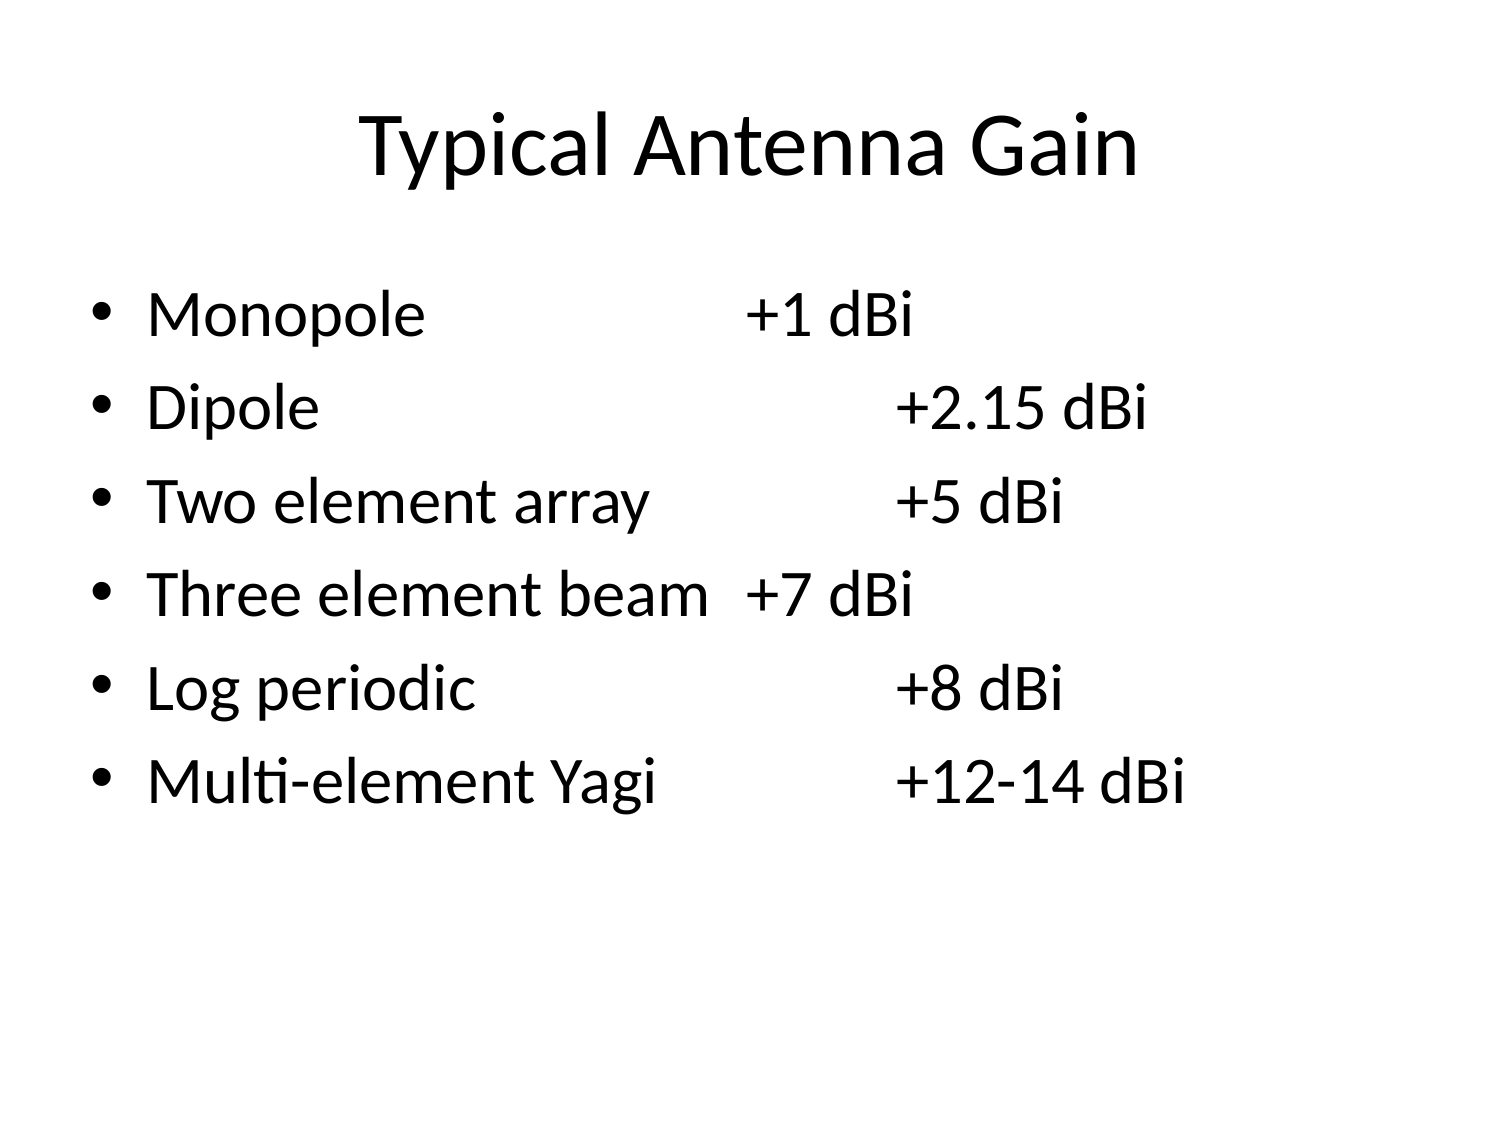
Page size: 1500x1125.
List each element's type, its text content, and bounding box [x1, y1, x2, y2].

title Typical Antenna Gain [75, 45, 1425, 233]
list Monopole +1 dBi Dipole +2.15 dBi Two element array +5 dBi Three element beam +7 dBi Log periodic +8 dBi Multi-element Yagi +12-14 dBi [75, 262, 1425, 1005]
